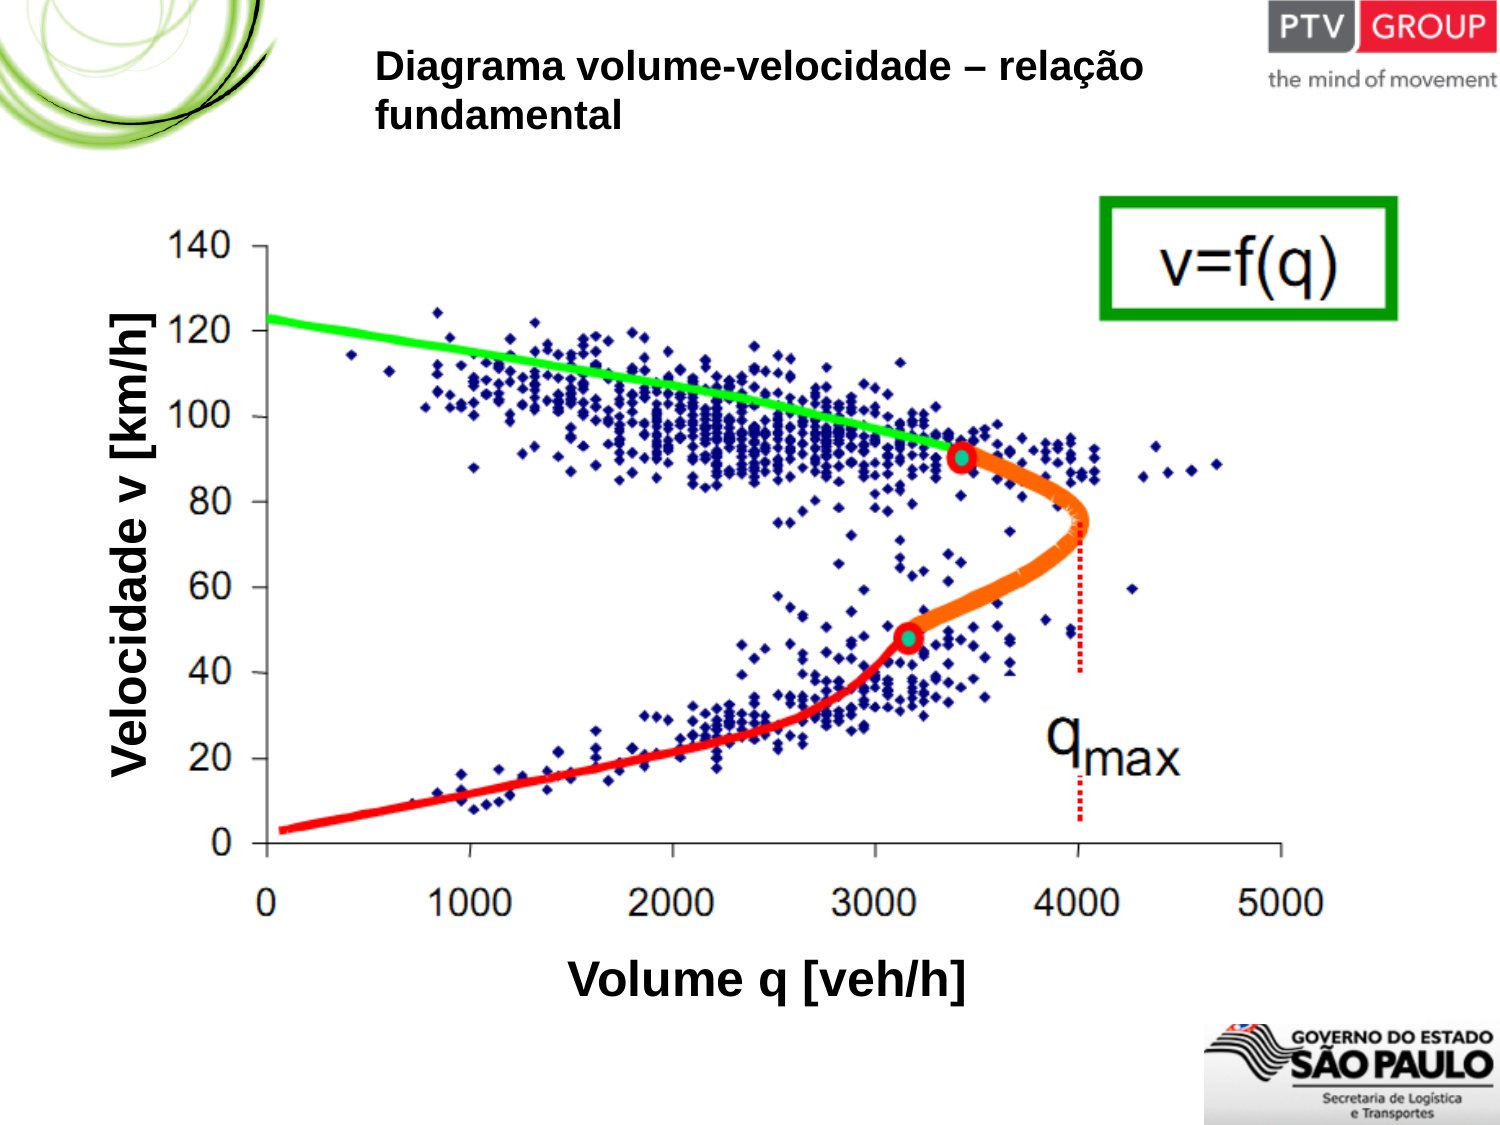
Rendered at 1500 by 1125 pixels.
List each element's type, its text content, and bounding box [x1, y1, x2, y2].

text_box Diagrama volume-velocidade – relação fundamental [360, 30, 1247, 155]
picture [0, 0, 1500, 1125]
